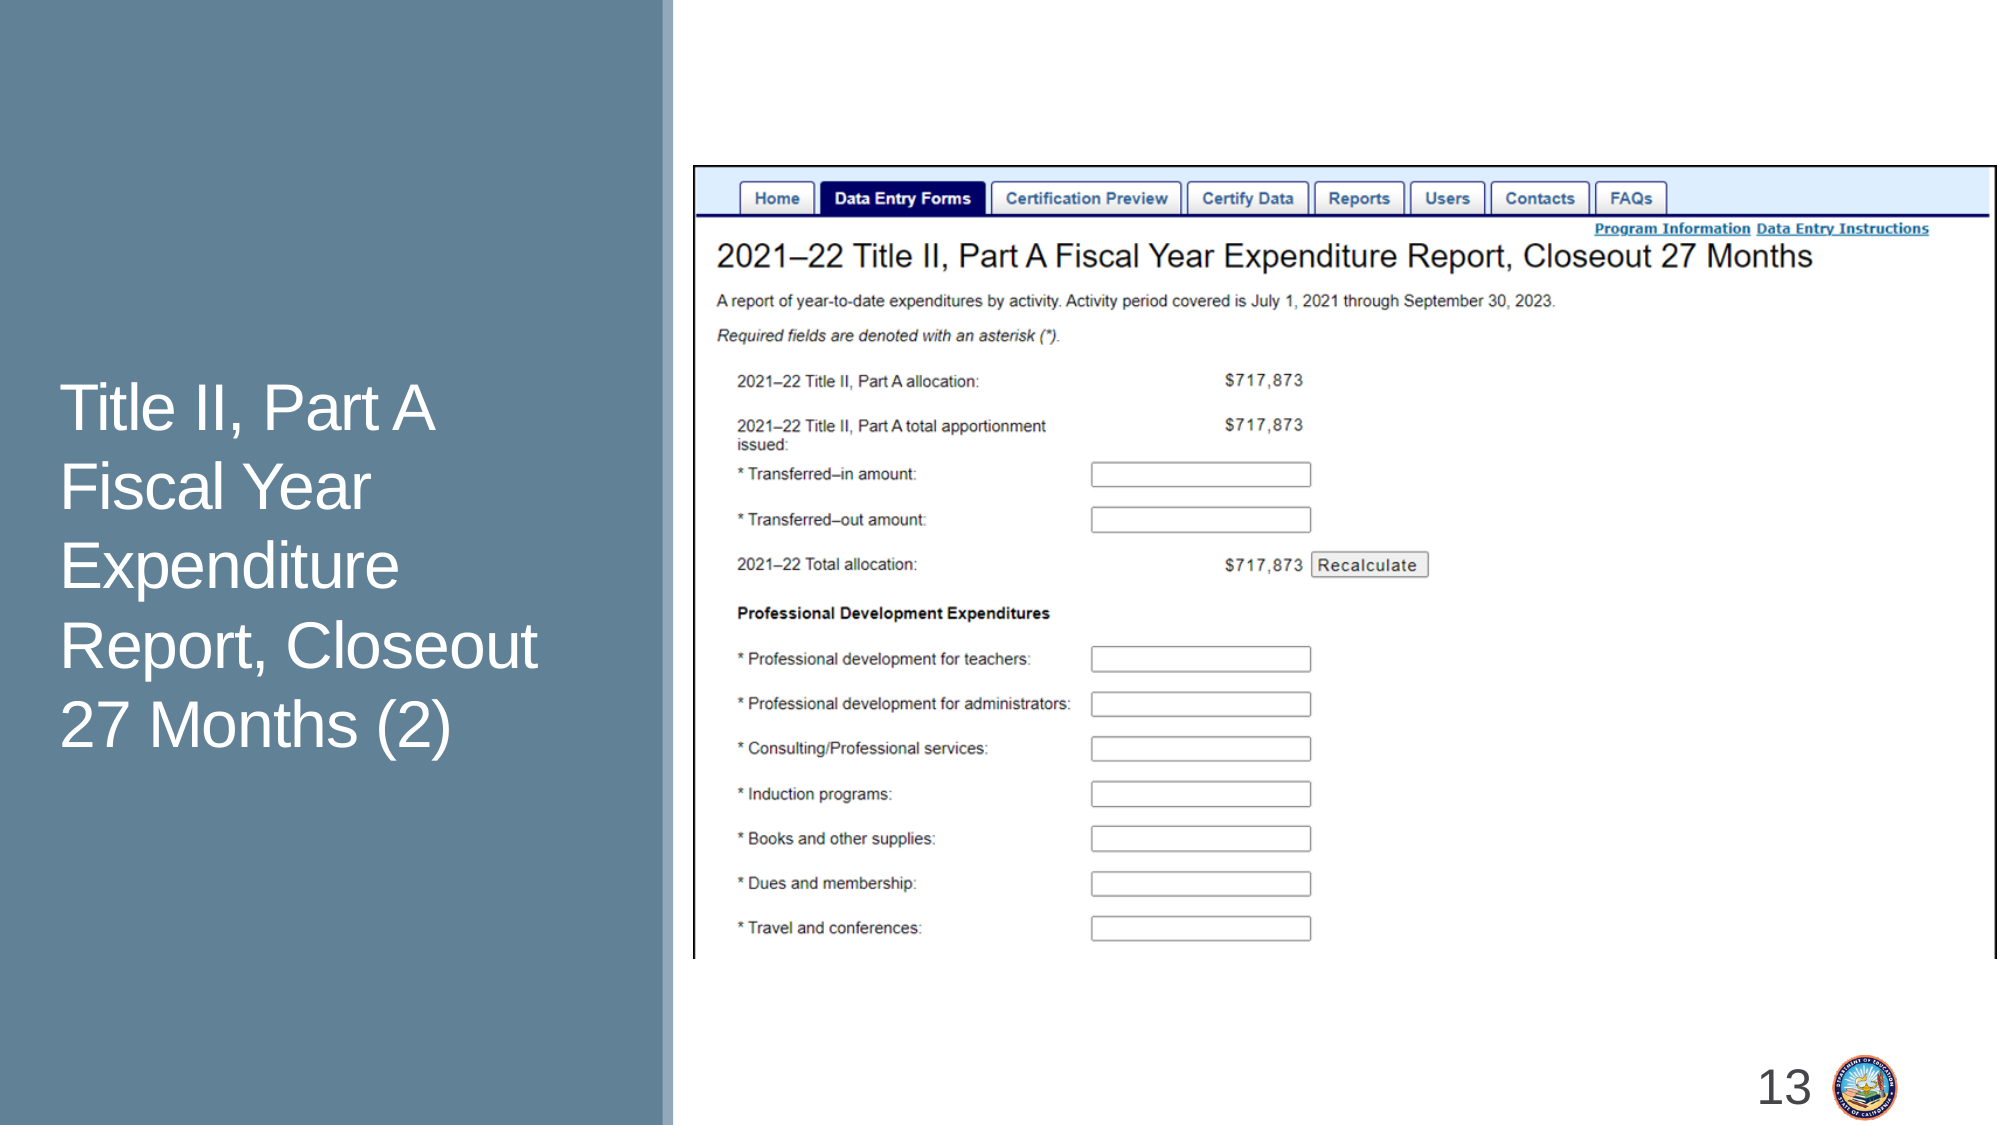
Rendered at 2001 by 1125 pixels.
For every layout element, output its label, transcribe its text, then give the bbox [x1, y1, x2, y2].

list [693, 165, 1997, 960]
slide_number 13 [1611, 1054, 1828, 1115]
title Title II, Part A Fiscal Year Expenditure Report, Closeout 27 Months (2) [44, 356, 620, 769]
picture [1832, 1055, 1899, 1122]
